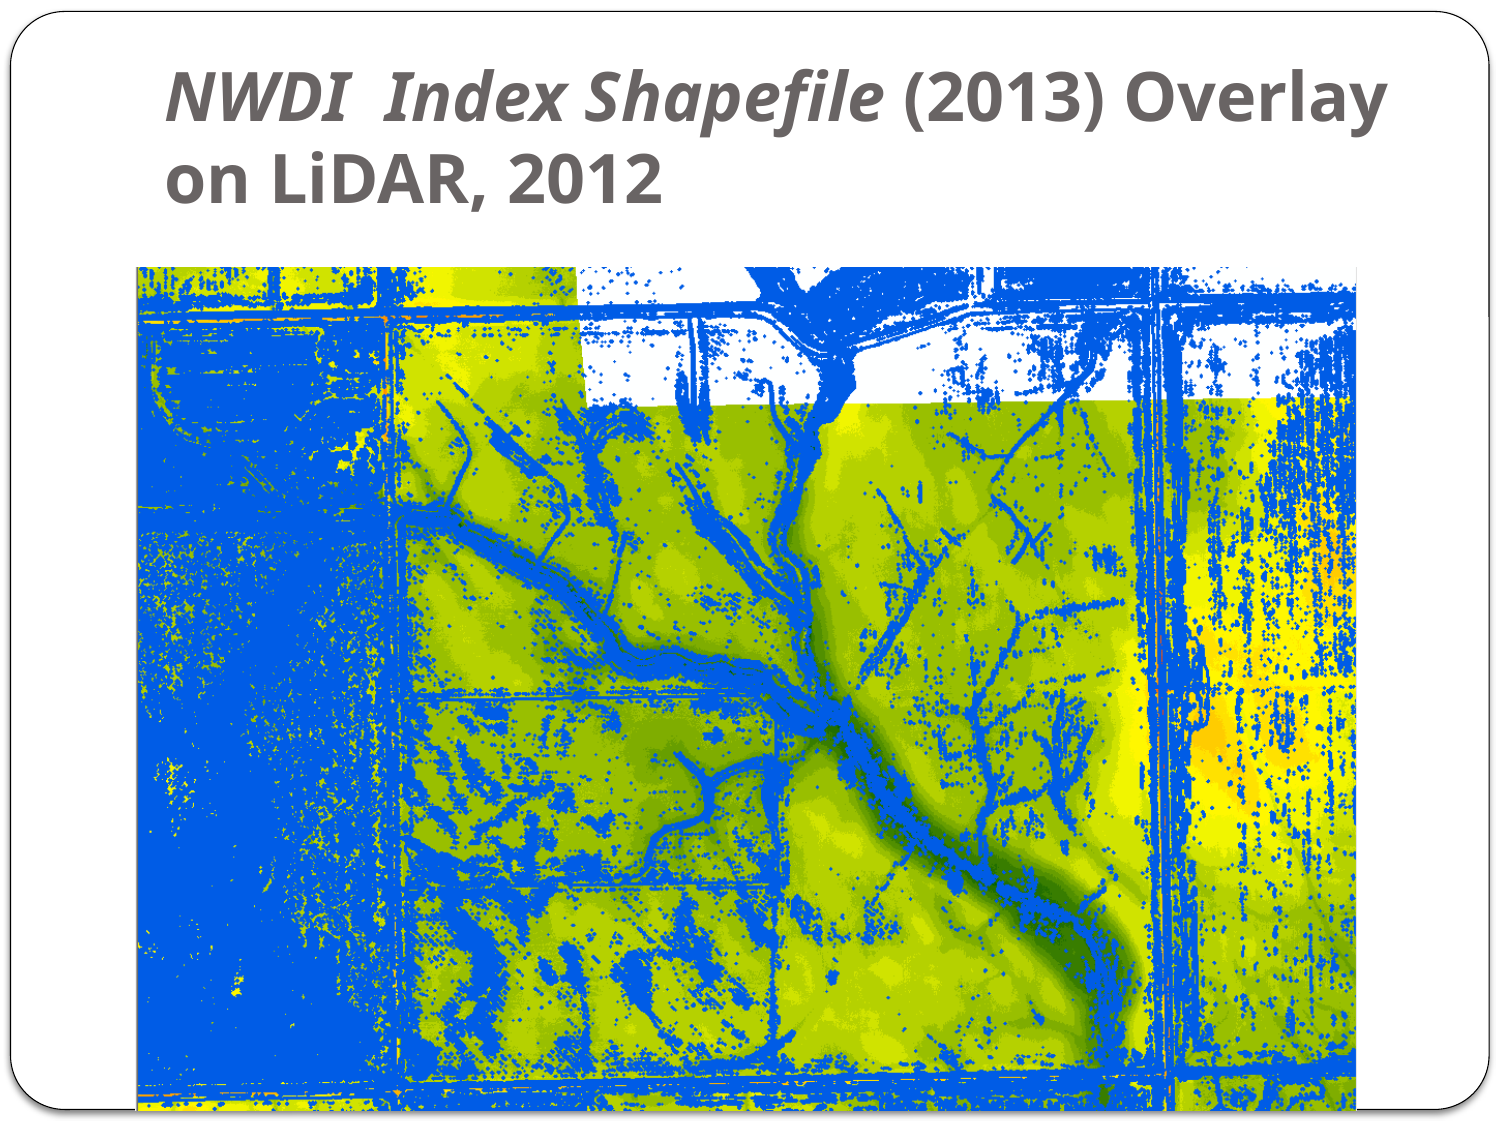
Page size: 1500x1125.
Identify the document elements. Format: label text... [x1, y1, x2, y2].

title NWDI Index Shapefile (2013) Overlay on LiDAR, 2012 [150, 45, 1425, 233]
picture [135, 266, 1357, 1111]
